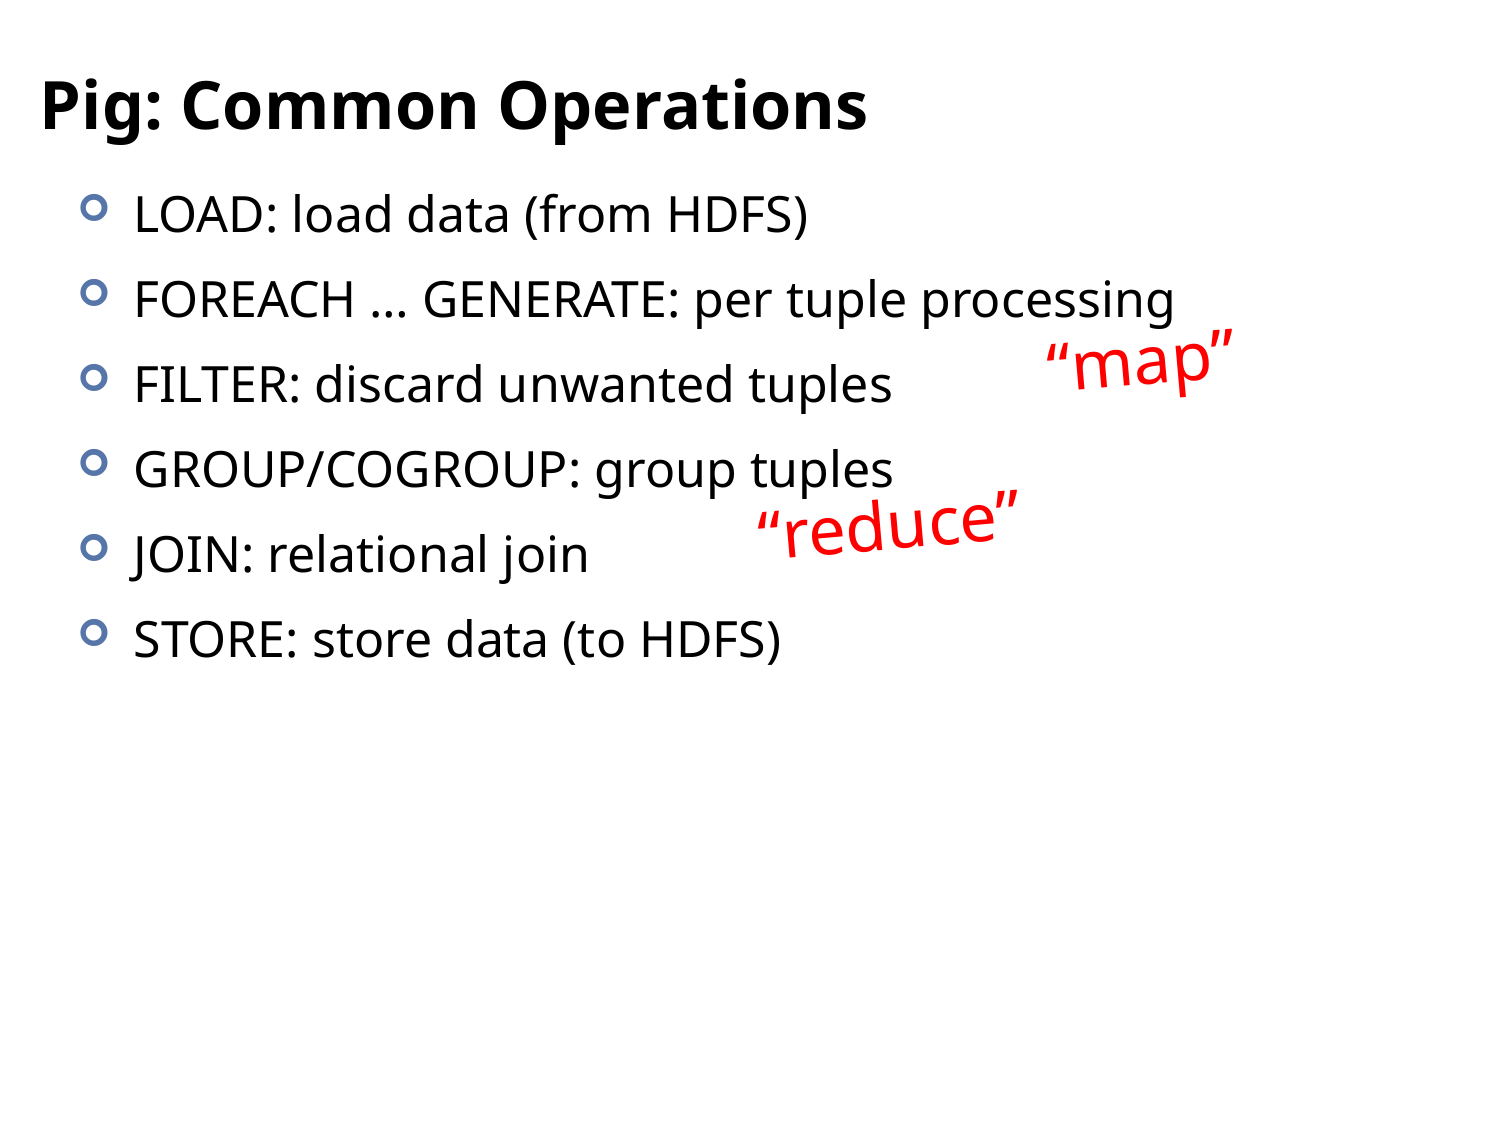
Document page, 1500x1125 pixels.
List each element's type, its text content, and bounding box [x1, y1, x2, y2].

title Pig: Common Operations [24, 18, 1451, 188]
list LOAD: load data (from HDFS) FOREACH … GENERATE: per tuple processing FILTER: discard unwanted tuples GROUP/COGROUP: group tuples JOIN: relational join STORE: store data (to HDFS) [62, 174, 1451, 1013]
text_box “map” [1012, 299, 1272, 434]
text_box “reduce” [737, 462, 1043, 601]
